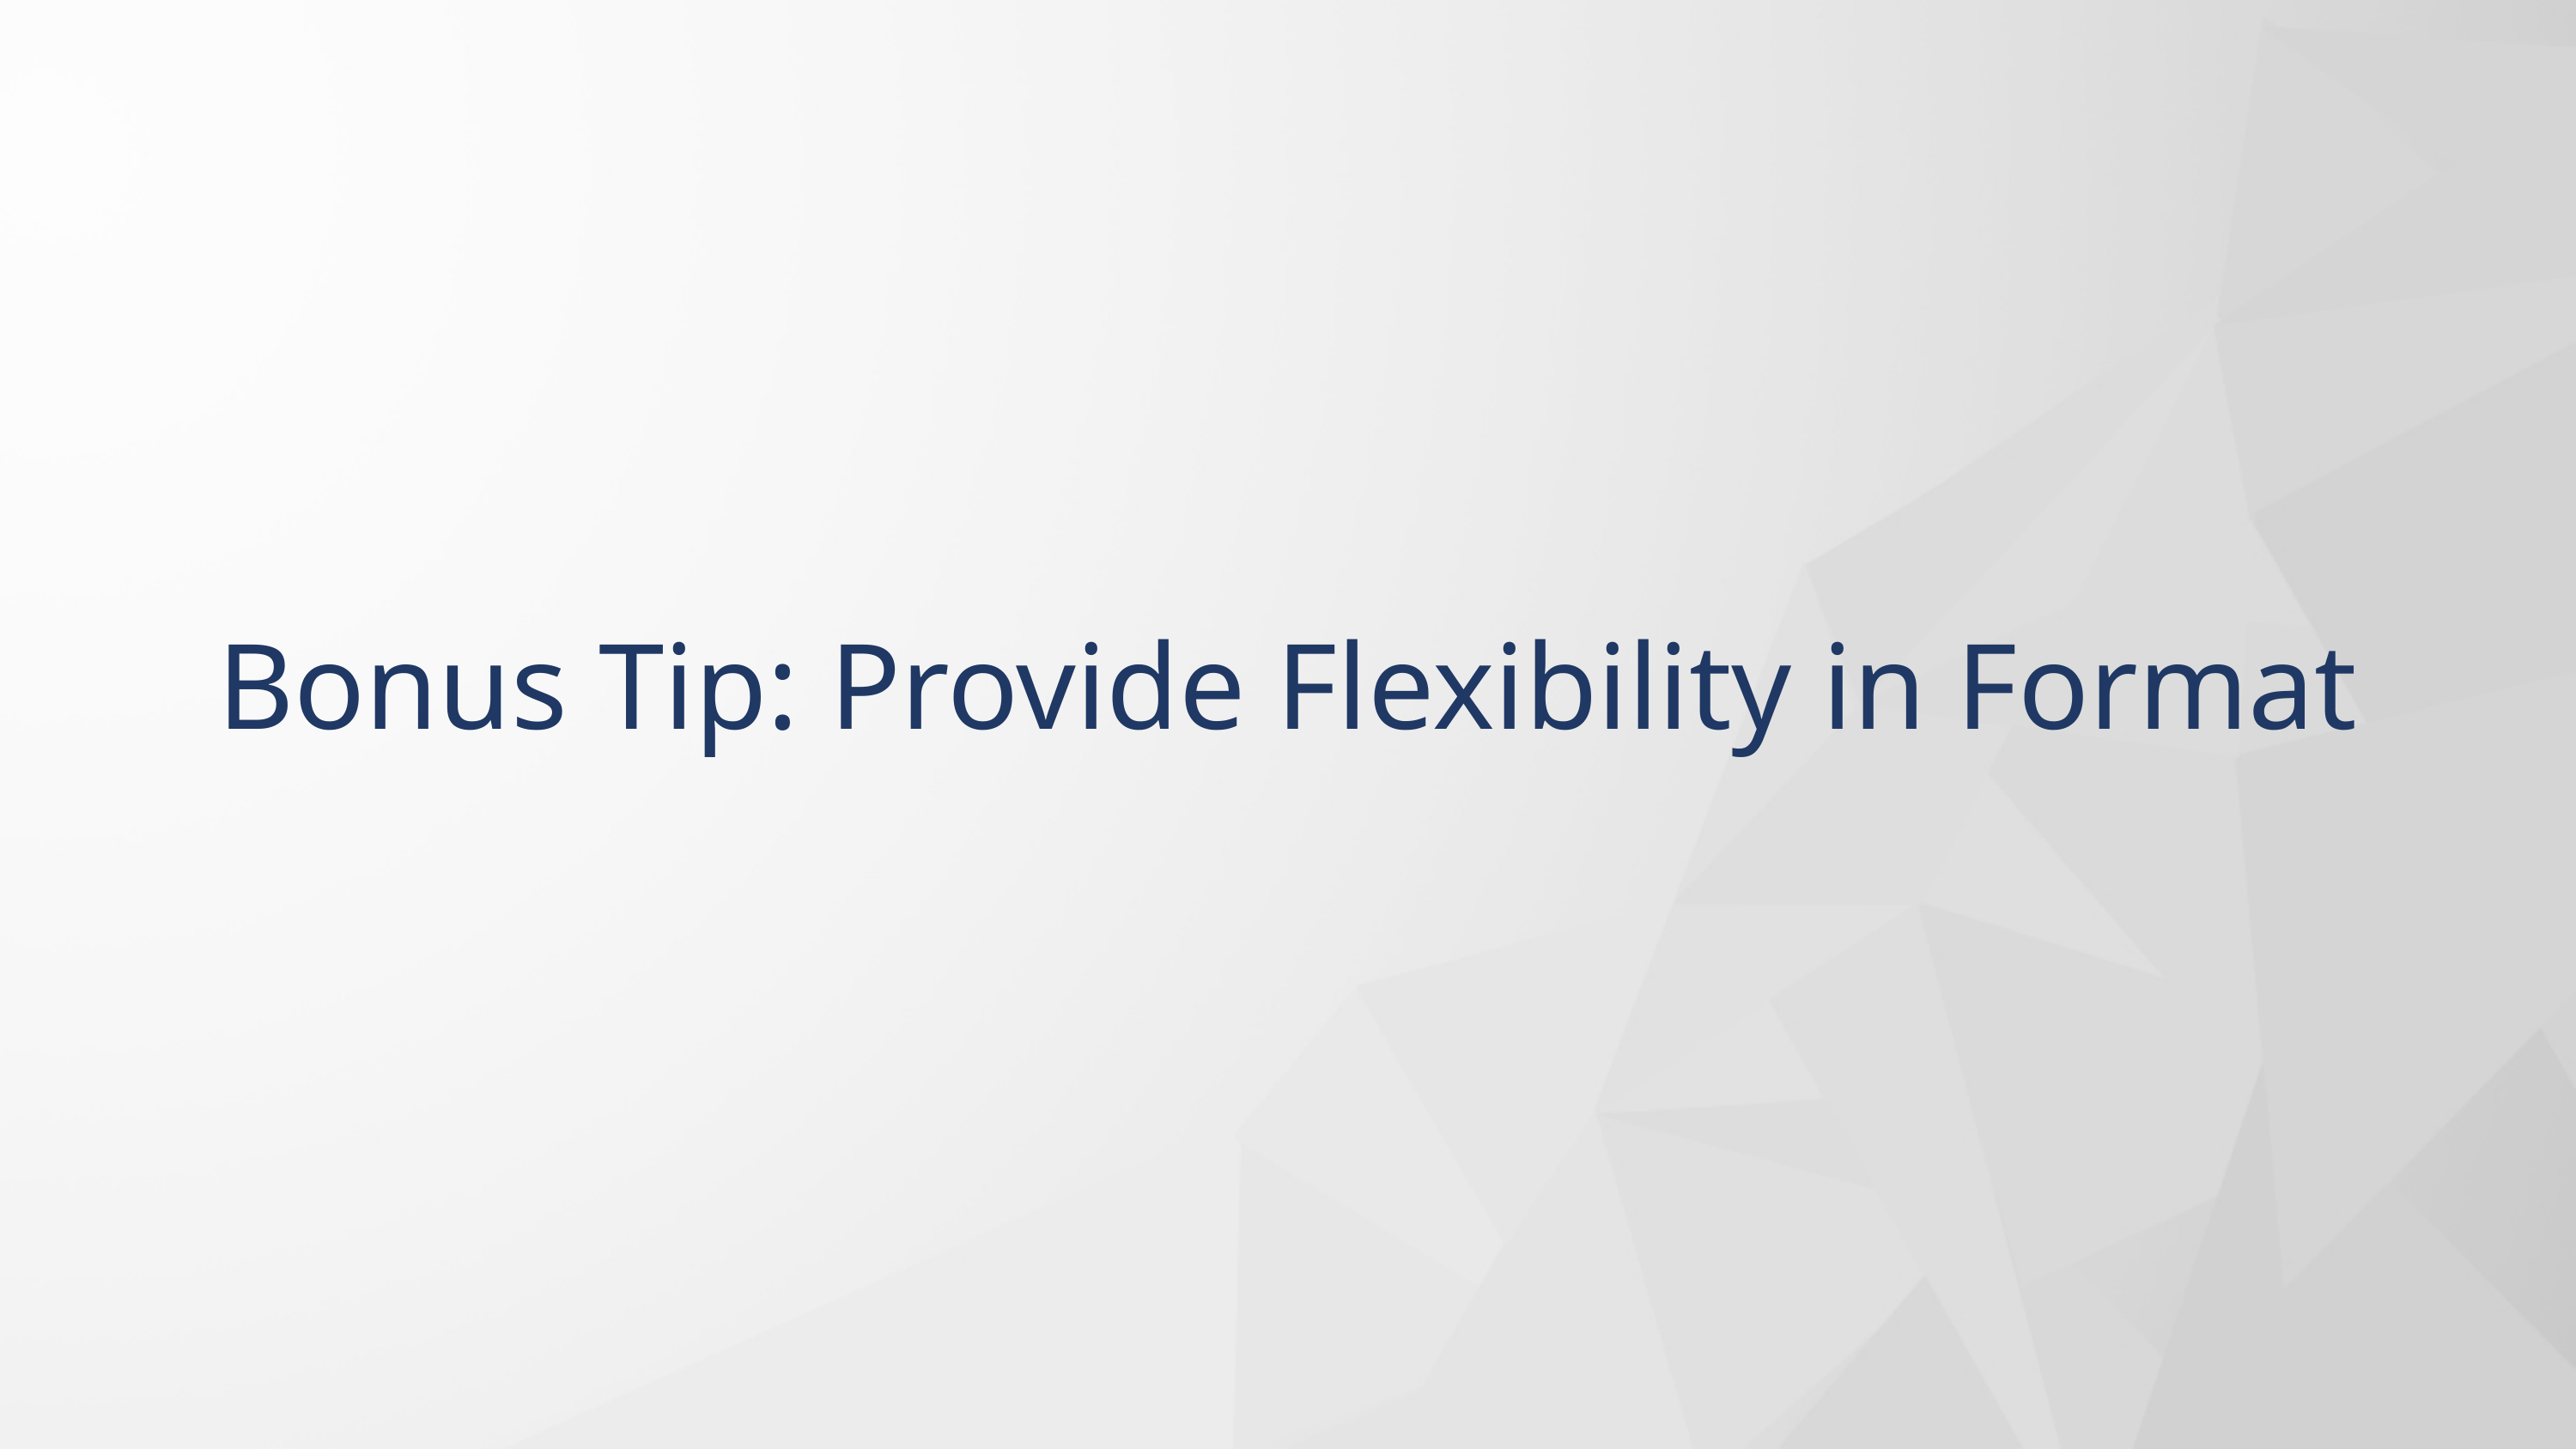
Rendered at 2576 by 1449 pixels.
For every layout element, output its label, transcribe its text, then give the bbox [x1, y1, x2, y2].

title Bonus Tip: Provide Flexibility in Format [177, 76, 2399, 1305]
picture [0, 0, 2576, 1449]
